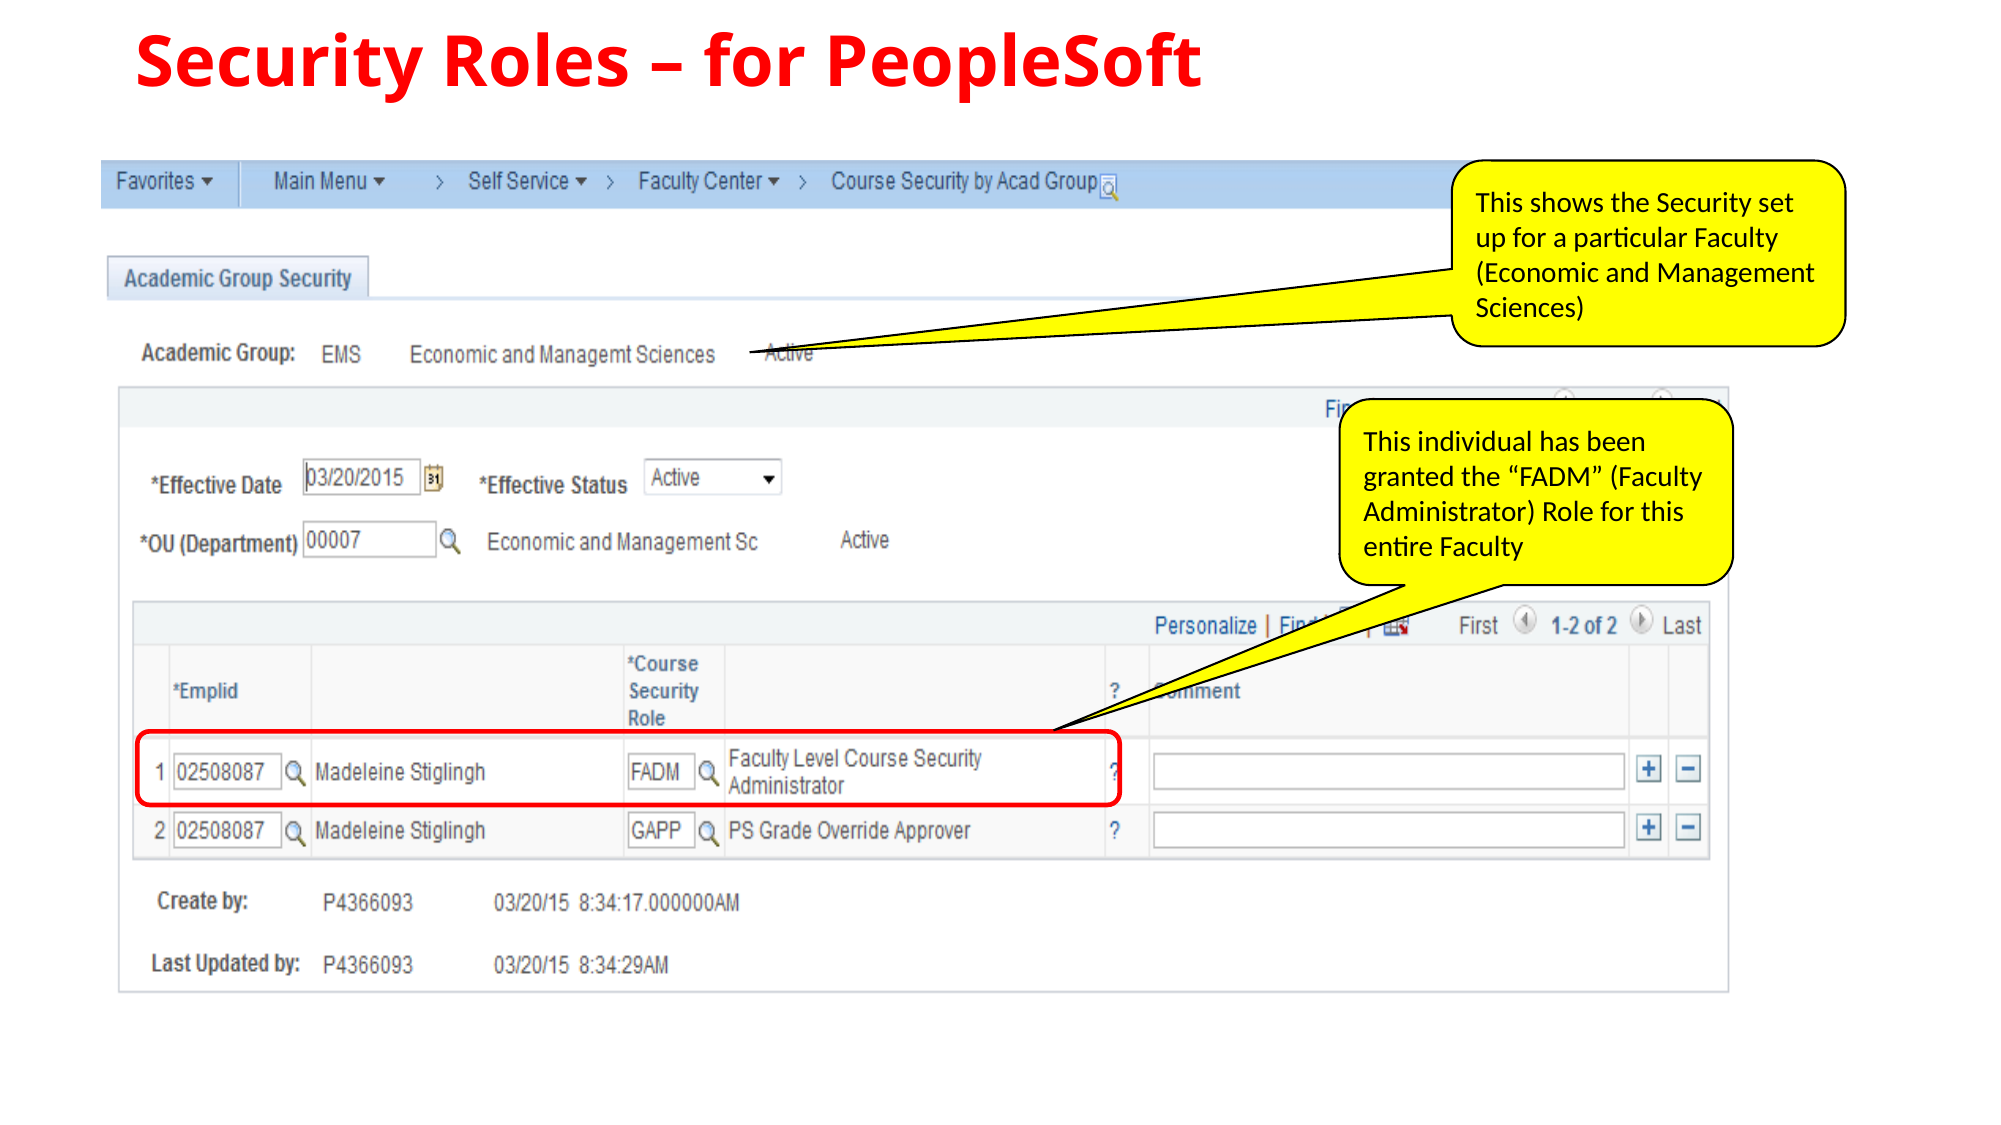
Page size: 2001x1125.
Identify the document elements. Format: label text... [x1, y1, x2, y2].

text_box This shows the Security set up for a particular Faculty (Economic and Management Sciences) [1477, 159, 1847, 348]
title Security Roles – for PeopleSoft [120, 18, 1846, 110]
picture [101, 160, 1769, 1010]
